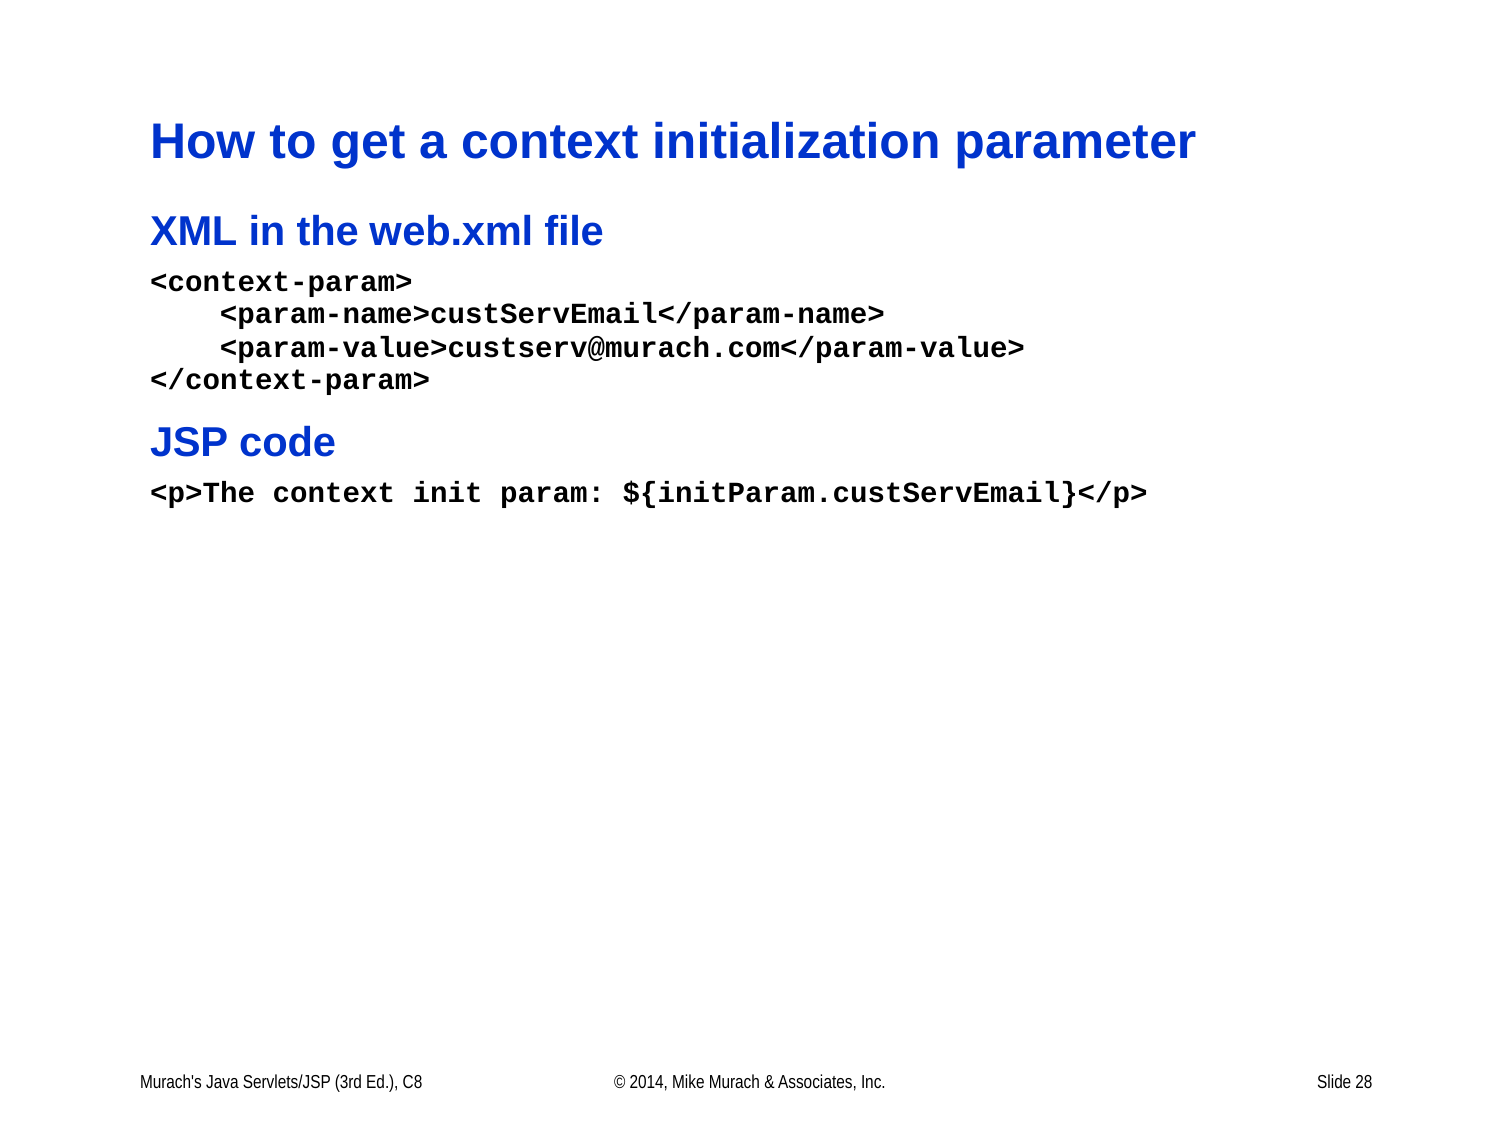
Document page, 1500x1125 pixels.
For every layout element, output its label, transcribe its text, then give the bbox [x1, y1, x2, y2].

slide_number Slide 28 [1074, 1025, 1388, 1100]
slide_number Murach's Java Servlets/JSP (3rd Ed.), C8 [125, 1025, 450, 1100]
footer © 2014, Mike Murach & Associates, Inc. [474, 1025, 1025, 1100]
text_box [149, 187, 1349, 587]
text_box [149, 112, 1349, 186]
